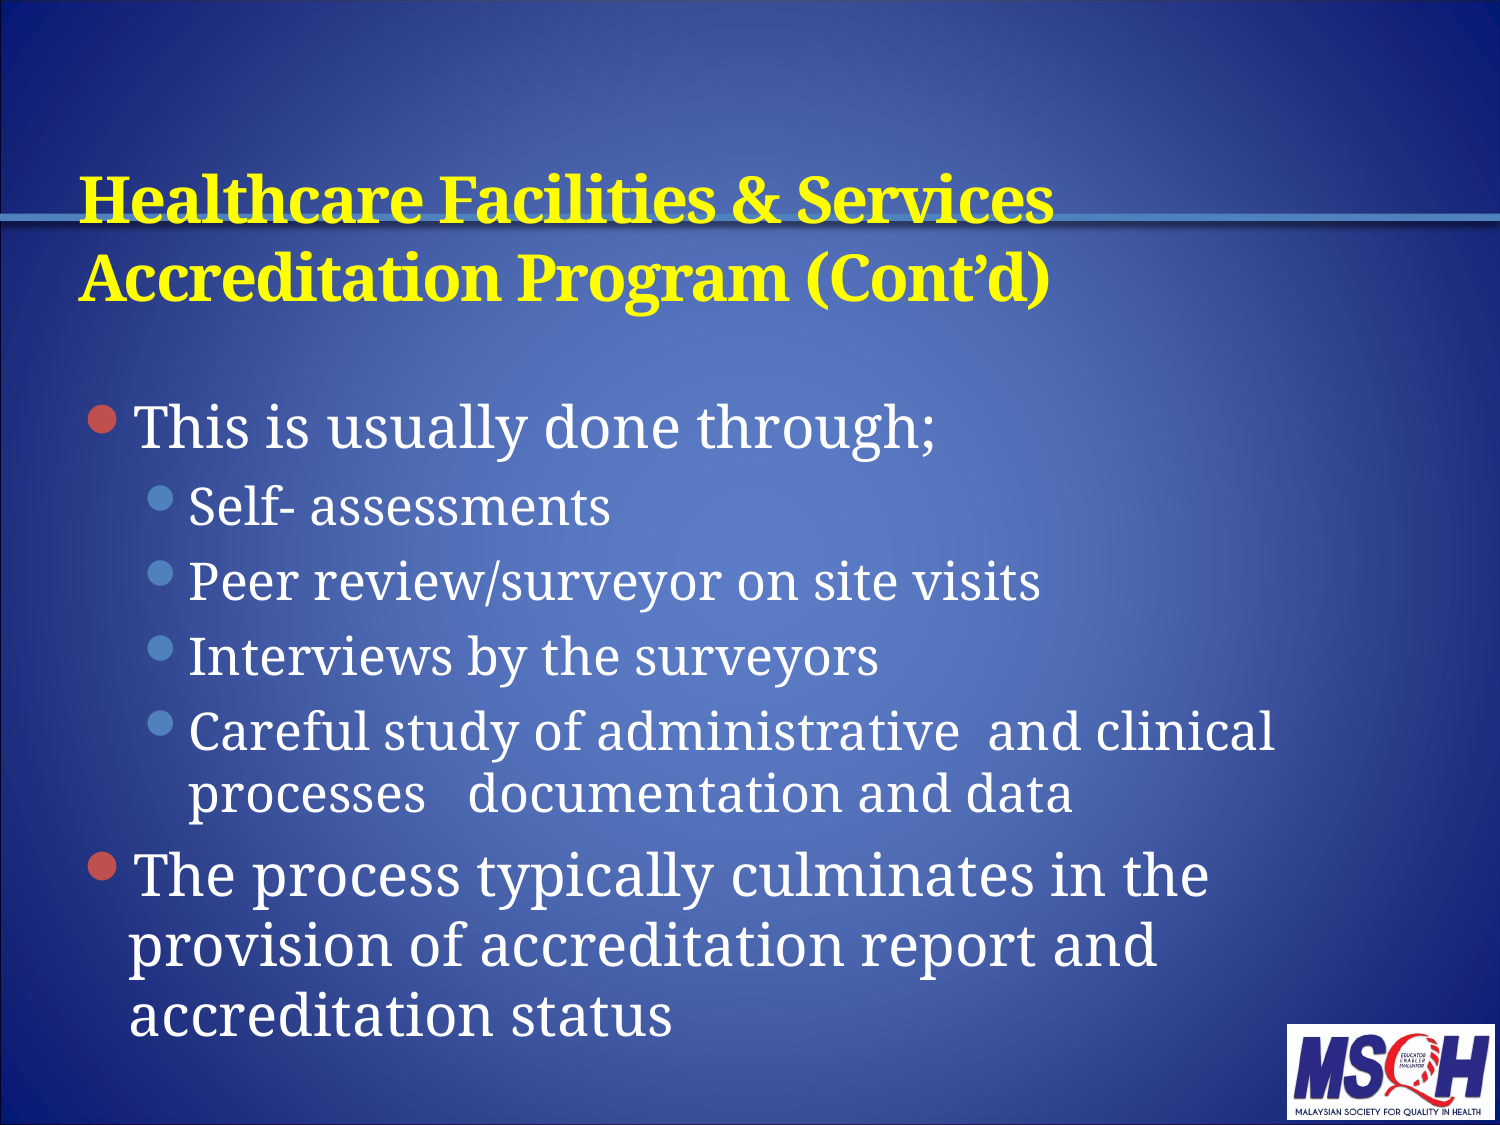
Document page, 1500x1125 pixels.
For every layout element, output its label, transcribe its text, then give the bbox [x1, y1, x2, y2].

title Healthcare Facilities & Services Accreditation Program (Cont’d) [63, 149, 1414, 322]
picture [0, 221, 1500, 1125]
picture [0, 0, 1500, 213]
list This is usually done through; Self- assessments Peer review/surveyor on site visits Interviews by the surveyors Careful study of administrative and clinical processes documentation and data The process typically culminates in the provision of accreditation report and accreditation status [68, 383, 1419, 1046]
